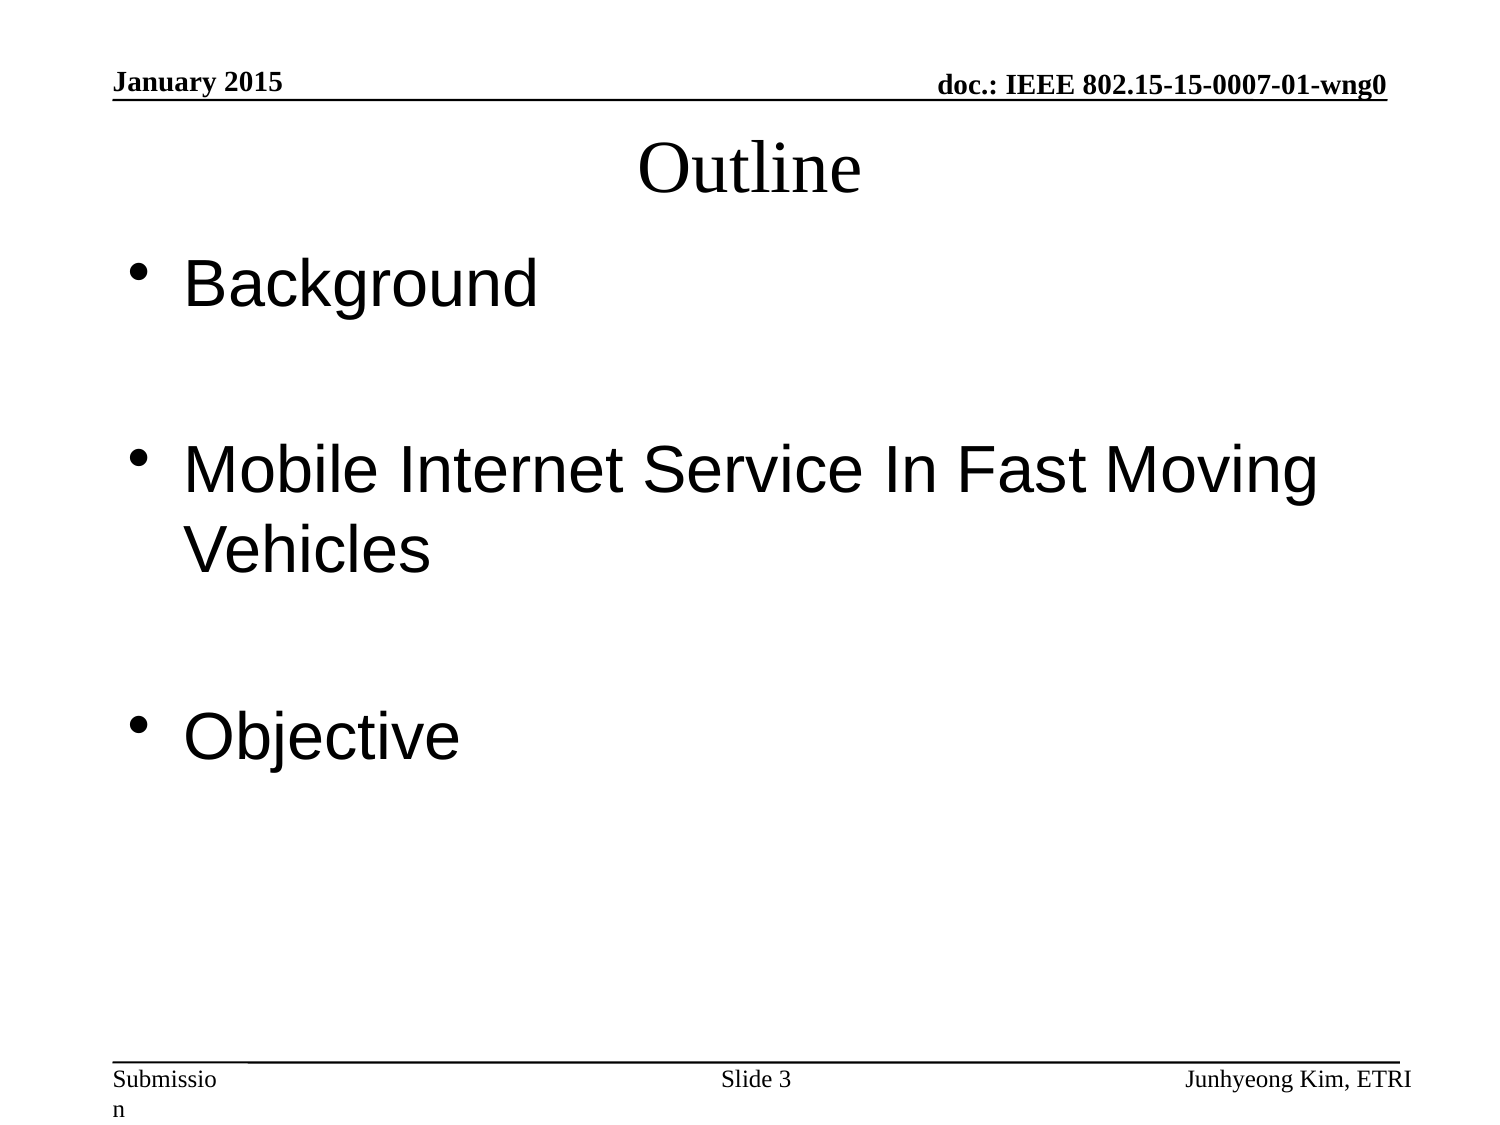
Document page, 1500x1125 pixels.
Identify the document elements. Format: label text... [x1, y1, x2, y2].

slide_number Slide 3 [712, 1062, 800, 1093]
title Outline [112, 112, 1388, 213]
footer Junhyeong Kim, ETRI [900, 1062, 1413, 1093]
list Background Mobile Internet Service In Fast Moving Vehicles Objective [112, 231, 1388, 1000]
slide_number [112, 62, 375, 98]
